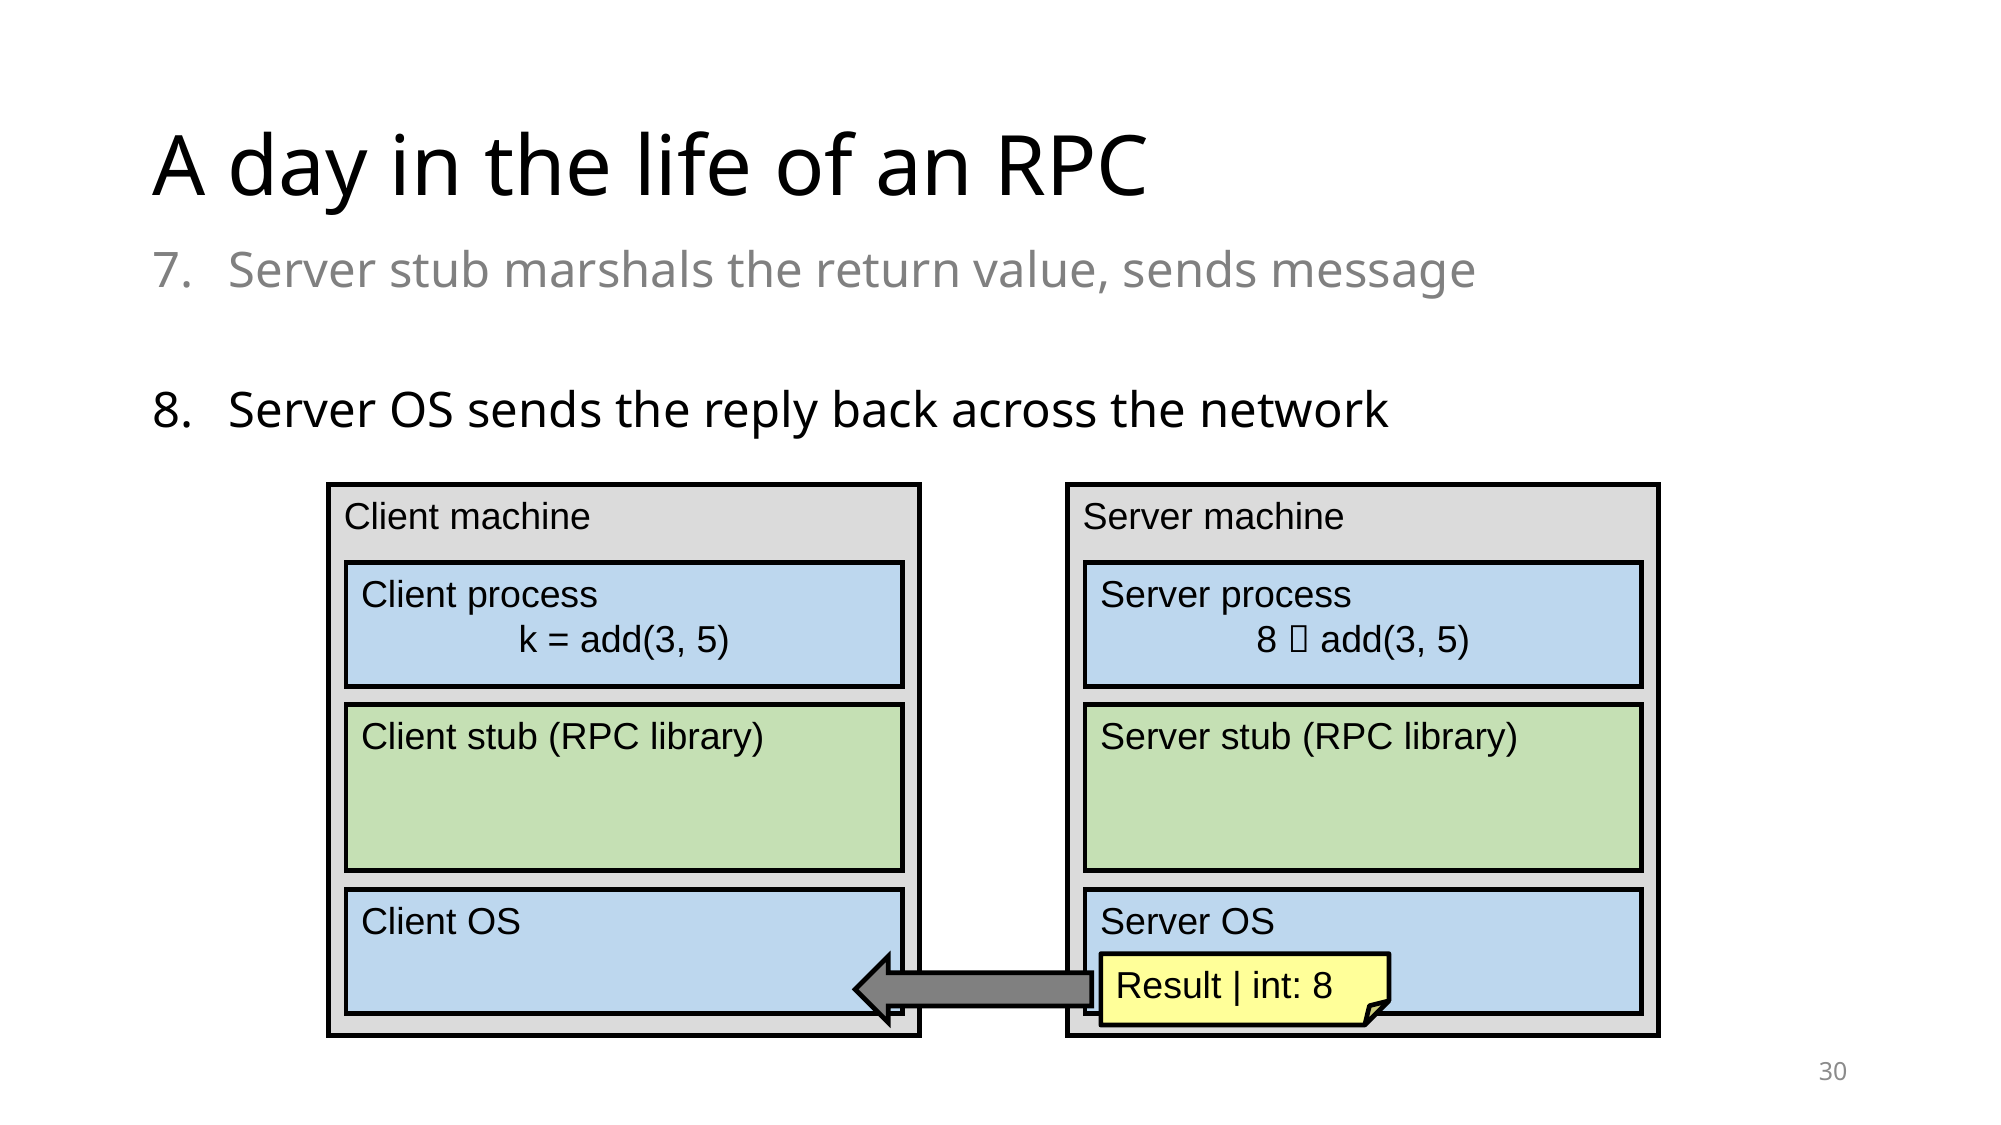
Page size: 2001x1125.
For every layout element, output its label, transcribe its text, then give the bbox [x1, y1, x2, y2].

text_box Client machine [328, 484, 920, 1036]
title A day in the life of an RPC [137, 59, 1863, 278]
text_box Server OS [1085, 889, 1642, 1014]
text_box Server machine [1067, 484, 1659, 1036]
text_box Client stub (RPC library) [346, 704, 903, 871]
text_box Result | int: 8 [1100, 953, 1389, 1026]
text_box Server process 8  add(3, 5) [1085, 562, 1642, 687]
slide_number 30 [1412, 1042, 1863, 1103]
list Server stub marshals the return value, sends message Server OS sends the reply back across the network [137, 278, 1863, 448]
text_box Client OS [346, 889, 903, 1014]
text_box [854, 954, 1093, 1024]
text_box Client process k = add(3, 5) [346, 562, 903, 687]
text_box Server stub (RPC library) [1085, 704, 1642, 871]
